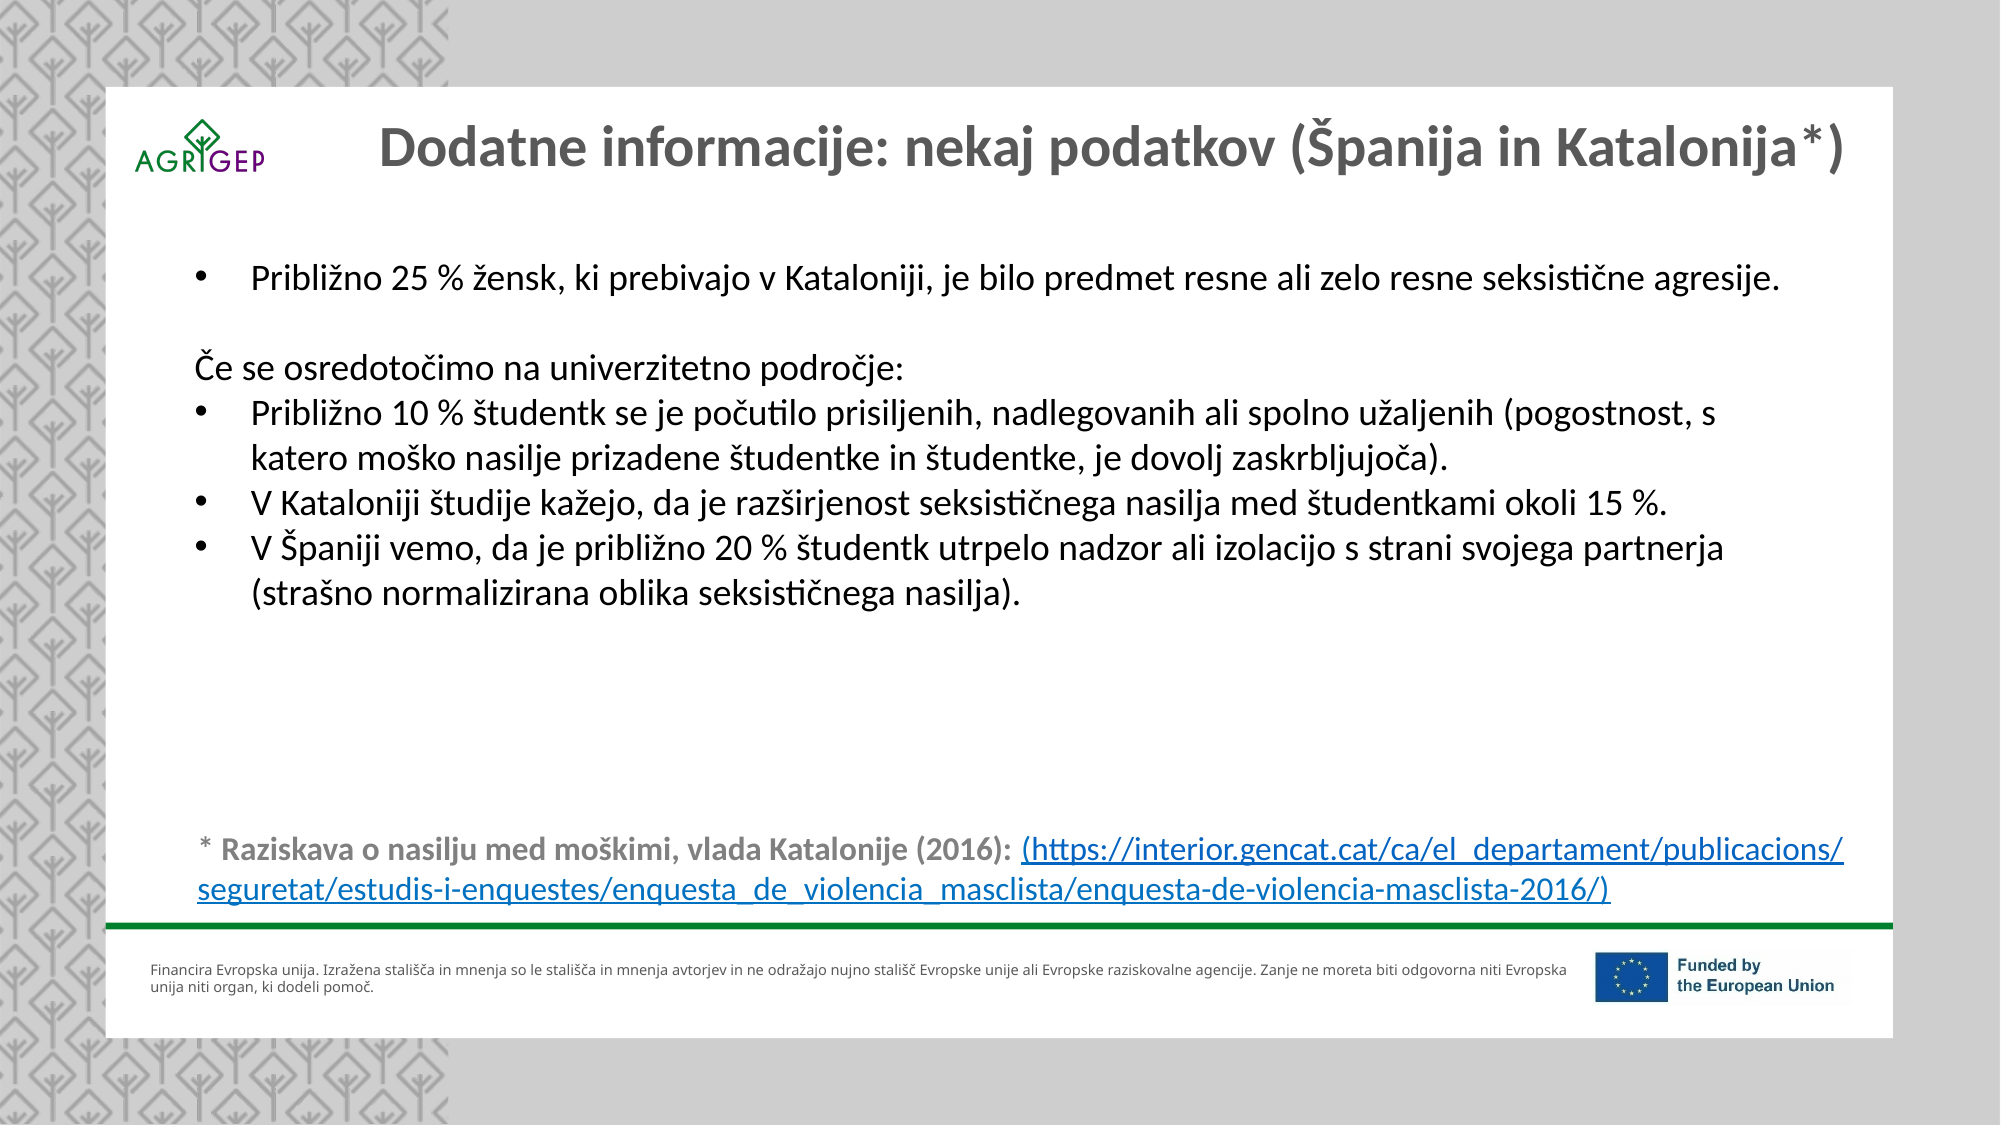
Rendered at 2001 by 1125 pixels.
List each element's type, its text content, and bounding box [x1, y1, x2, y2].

picture [0, 0, 2001, 1125]
text_box Približno 25 % žensk, ki prebivajo v Kataloniji, je bilo predmet resne ali zelo resne seksistične agresije. Če se osredotočimo na univerzitetno področje: Približno 10 % študentk se je počutilo prisiljenih, nadlegovanih ali spolno užaljenih (pogostnost, s katero moško nasilje prizadene študentke in študentke, je dovolj zaskrbljujoča). V Kataloniji študije kažejo, da je razširjenost seksističnega nasilja med študentkami okoli 15 %. V Španiji vemo, da je približno 20 % študentk utrpelo nadzor ali izolacijo s strani svojega partnerja (strašno normalizirana oblika seksističnega nasilja). [104, 245, 1821, 621]
text_box * Raziskava o nasilju med moškimi, vlada Katalonije (2016): (https://interior.gencat.cat/ca/el_departament/publicacions/ seguretat/estudis-i-enquestes/enquesta_de_violencia_masclista/enquesta-de-violencia-masclista-2016/) [182, 819, 1860, 954]
text_box Dodatne informacije: nekaj podatkov (Španija in Katalonija*) [364, 100, 1869, 186]
